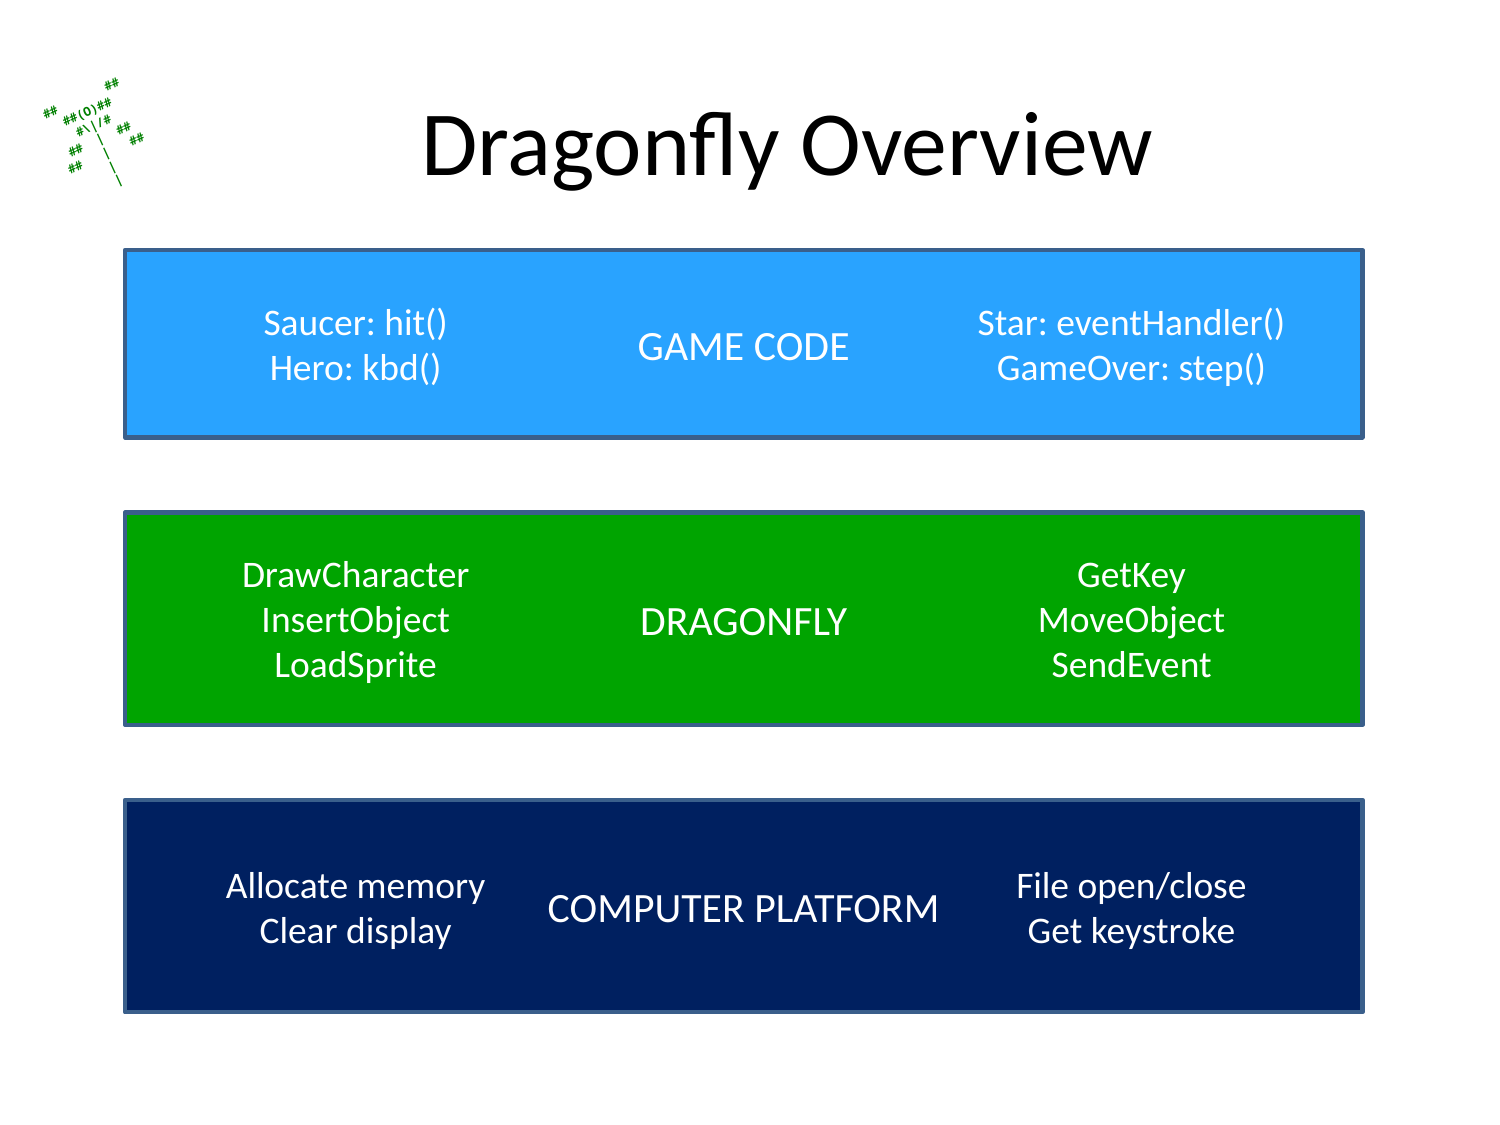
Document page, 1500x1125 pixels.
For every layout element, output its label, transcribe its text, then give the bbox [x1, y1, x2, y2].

text_box GAME CODE [123, 248, 1365, 440]
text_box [124, 512, 1363, 726]
text_box Allocate memory Clear display [211, 853, 501, 958]
text_box File open/close Get keystroke [1001, 853, 1262, 958]
text_box Star: eventHandler() GameOver: step() [962, 290, 1301, 396]
text_box Saucer: hit() Hero: kbd() [248, 290, 463, 396]
text_box COMPUTER PLATFORM [123, 798, 1365, 1014]
title Dragonfly Overview [150, 45, 1425, 233]
